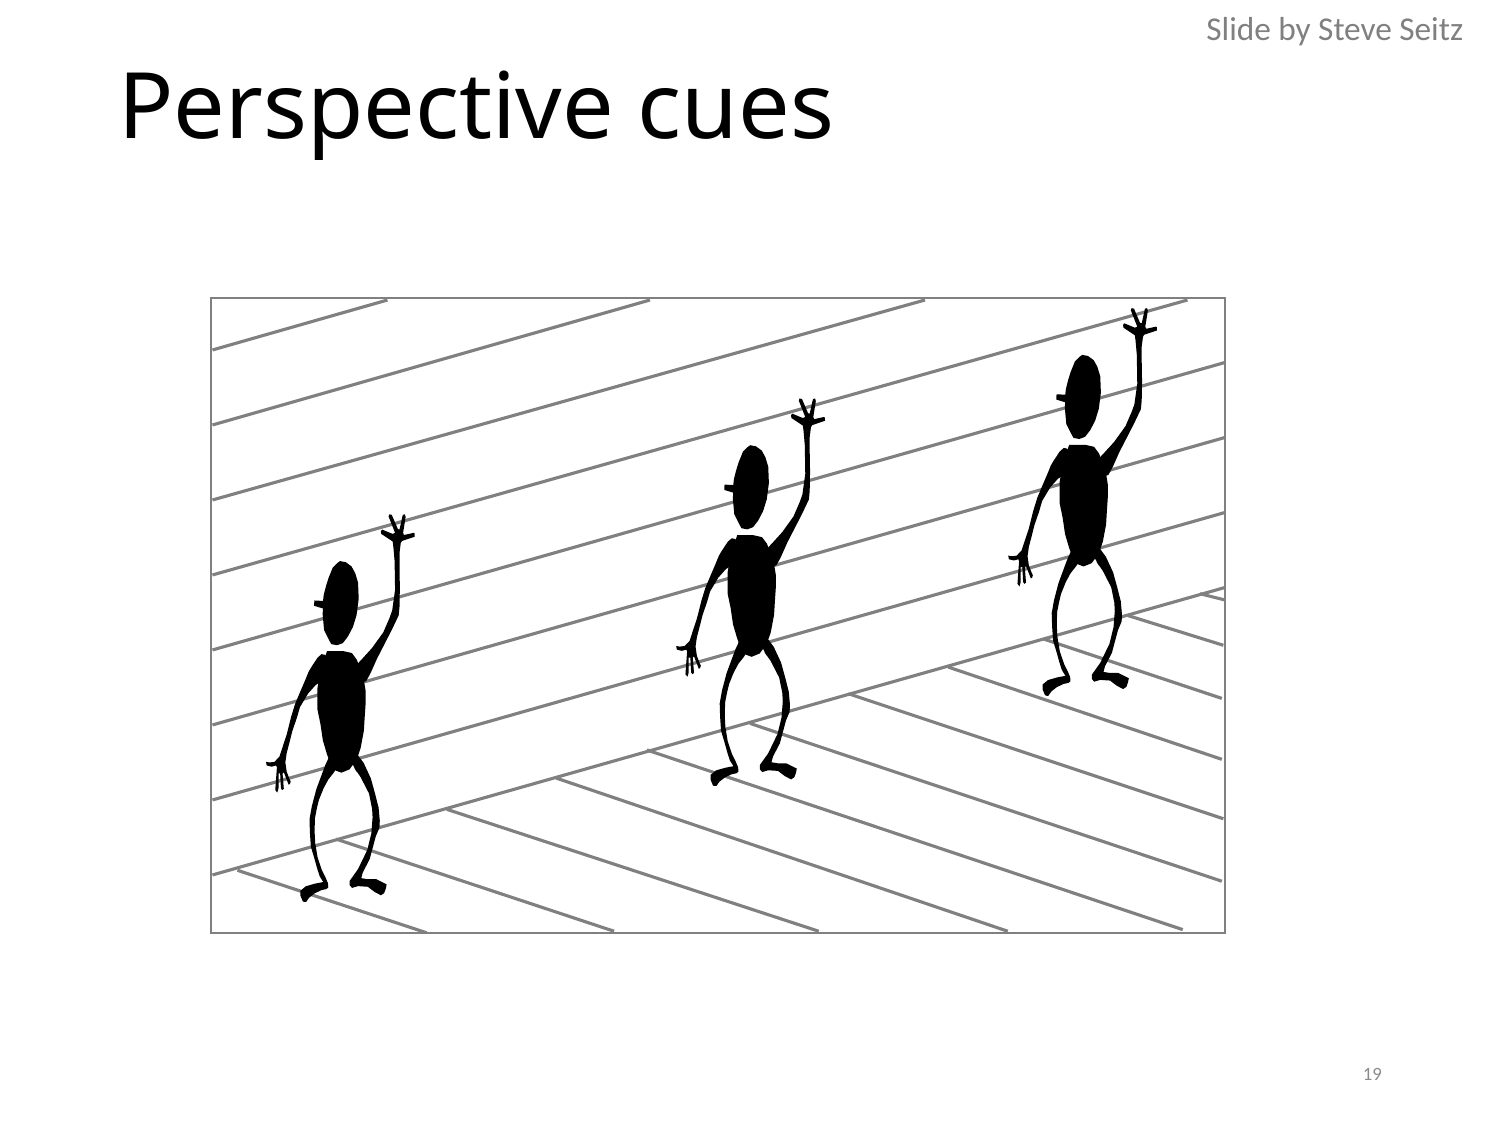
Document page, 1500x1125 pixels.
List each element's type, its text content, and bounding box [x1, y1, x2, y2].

text_box Slide by Steve Seitz [1191, 0, 1479, 55]
picture [1007, 307, 1157, 696]
picture [265, 514, 415, 902]
title Perspective cues [103, 0, 1397, 218]
text_box [210, 298, 1225, 933]
slide_number 19 [1059, 1042, 1397, 1103]
picture [675, 398, 825, 786]
